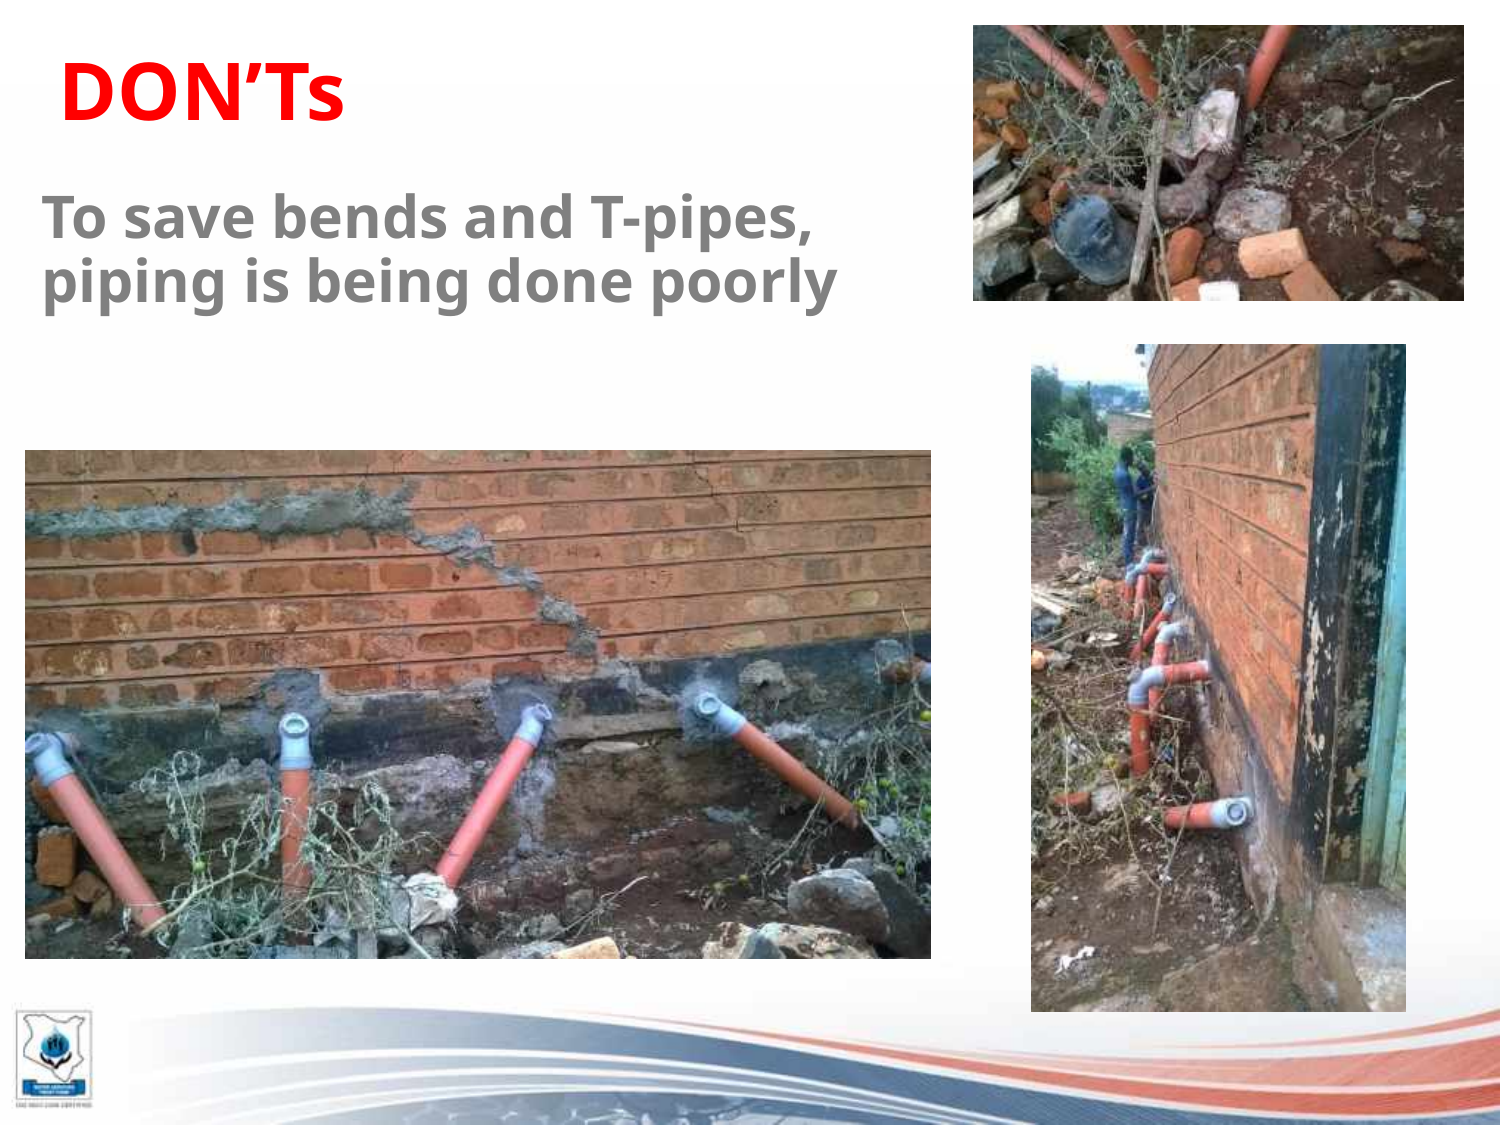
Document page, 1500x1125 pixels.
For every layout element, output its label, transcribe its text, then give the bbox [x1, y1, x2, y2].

text_box To save bends and T-pipes, piping is being done poorly [26, 174, 863, 400]
title DON’Ts [43, 44, 972, 146]
picture [0, 25, 1500, 1125]
